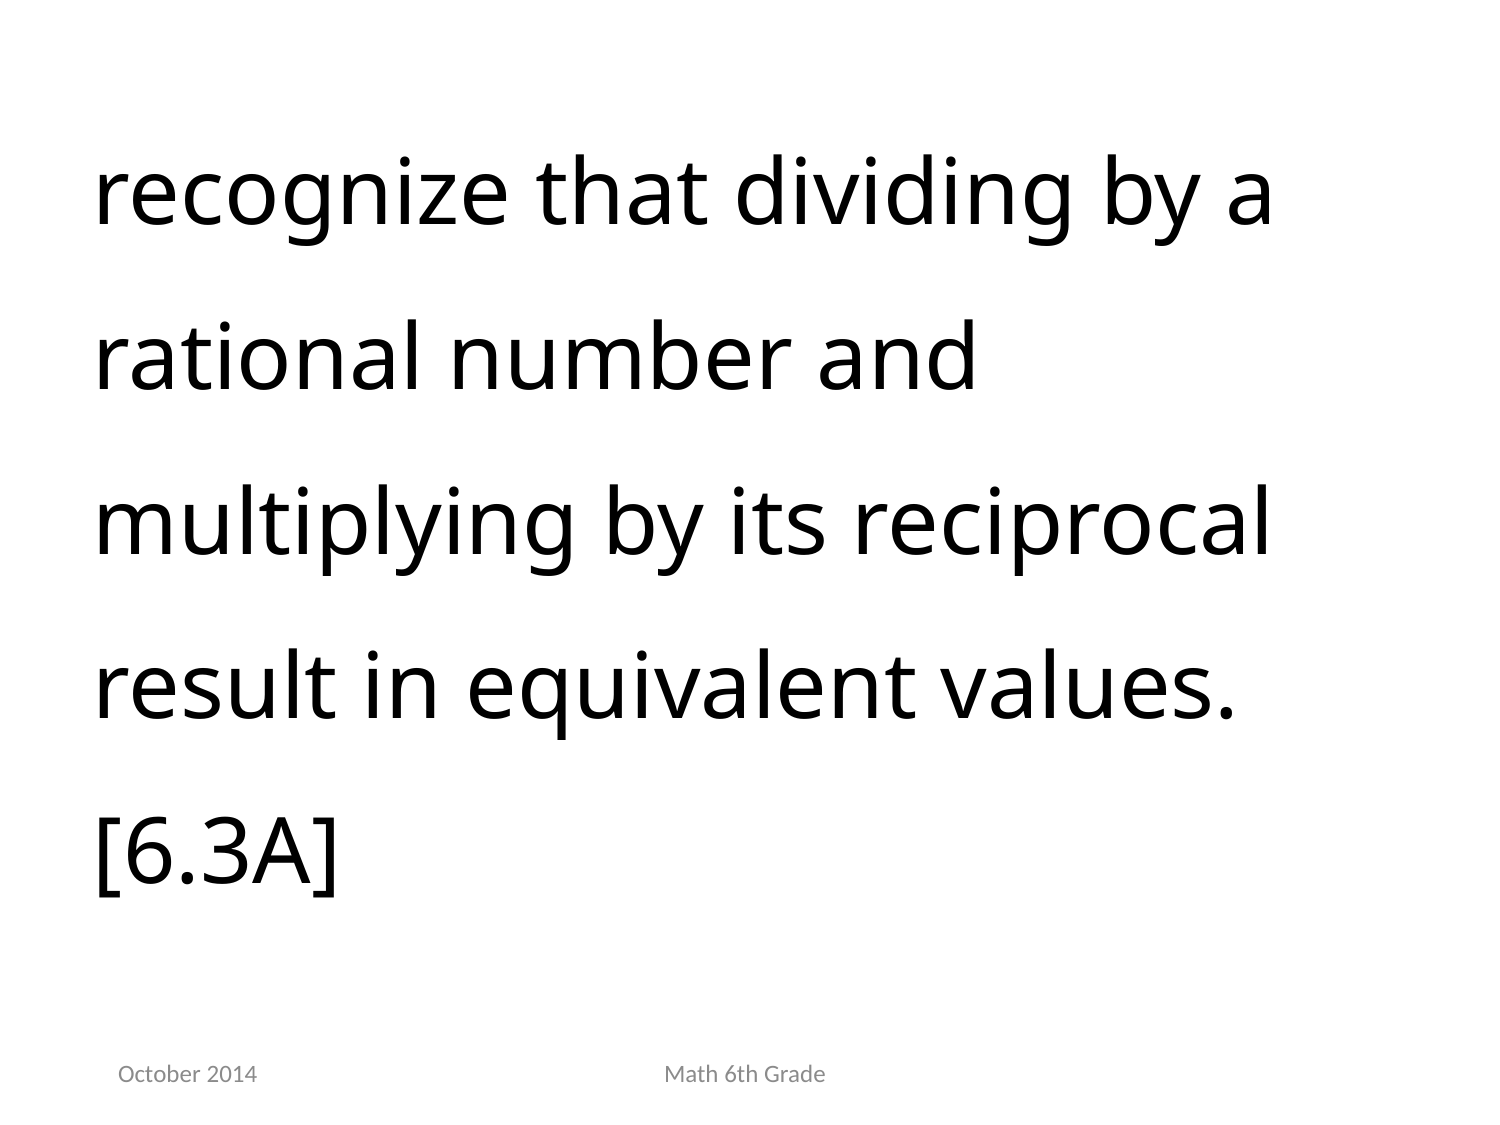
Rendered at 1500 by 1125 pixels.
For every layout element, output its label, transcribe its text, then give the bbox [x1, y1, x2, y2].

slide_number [103, 1042, 441, 1103]
footer Math 6th Grade [492, 1042, 999, 1103]
subtitle recognize that dividing by a rational number and multiplying by its reciprocal result in equivalent values.[6.3A] [78, 70, 1429, 1014]
